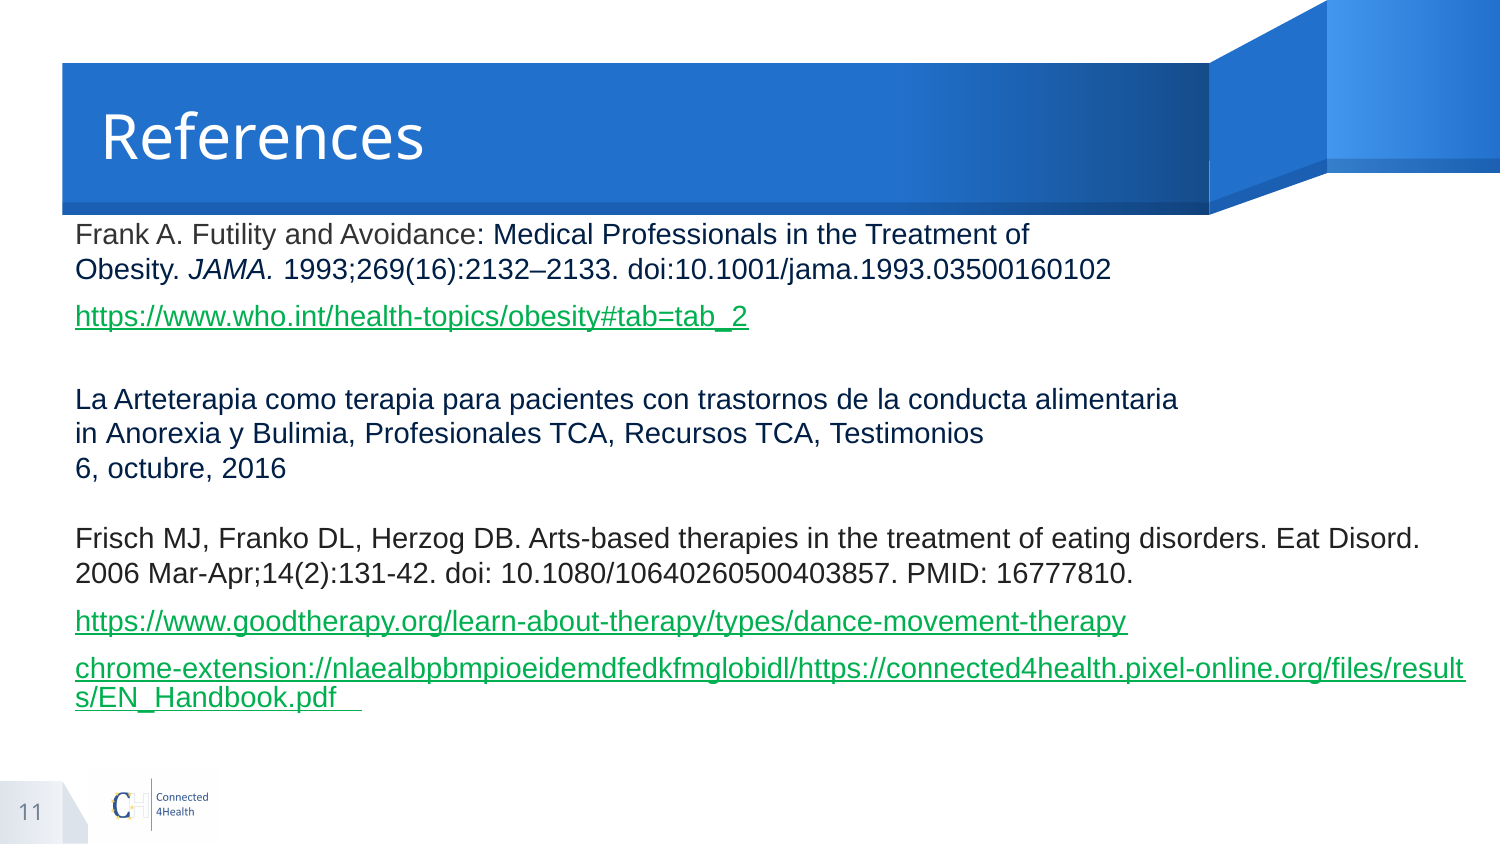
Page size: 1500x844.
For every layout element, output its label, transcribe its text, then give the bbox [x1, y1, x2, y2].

list Frank A. Futility and Avoidance: Medical Professionals in the Treatment of Obesity. JAMA. 1993;269(16):2132–2133. doi:10.1001/jama.1993.03500160102 https://www.who.int/health-topics/obesity#tab=tab_2 La Arteterapia como terapia para pacientes con trastornos de la conducta alimentaria in Anorexia y Bulimia, Profesionales TCA, Recursos TCA, Testimonios 6, octubre, 2016 Frisch MJ, Franko DL, Herzog DB. Arts-based therapies in the treatment of eating disorders. Eat Disord. 2006 Mar-Apr;14(2):131-42. doi: 10.1080/10640260500403857. PMID: 16777810. https://www.goodtherapy.org/learn-about-therapy/types/dance-movement-therapy chrome-extension://nlaealbpbmpioeidemdfedkfmglobidl/https://connected4health.pixel-online.org/files/results/EN_Handbook.pdf [62, 215, 1471, 800]
picture [88, 800, 220, 844]
title References [100, 64, 1210, 215]
slide_number 11 [0, 781, 63, 844]
